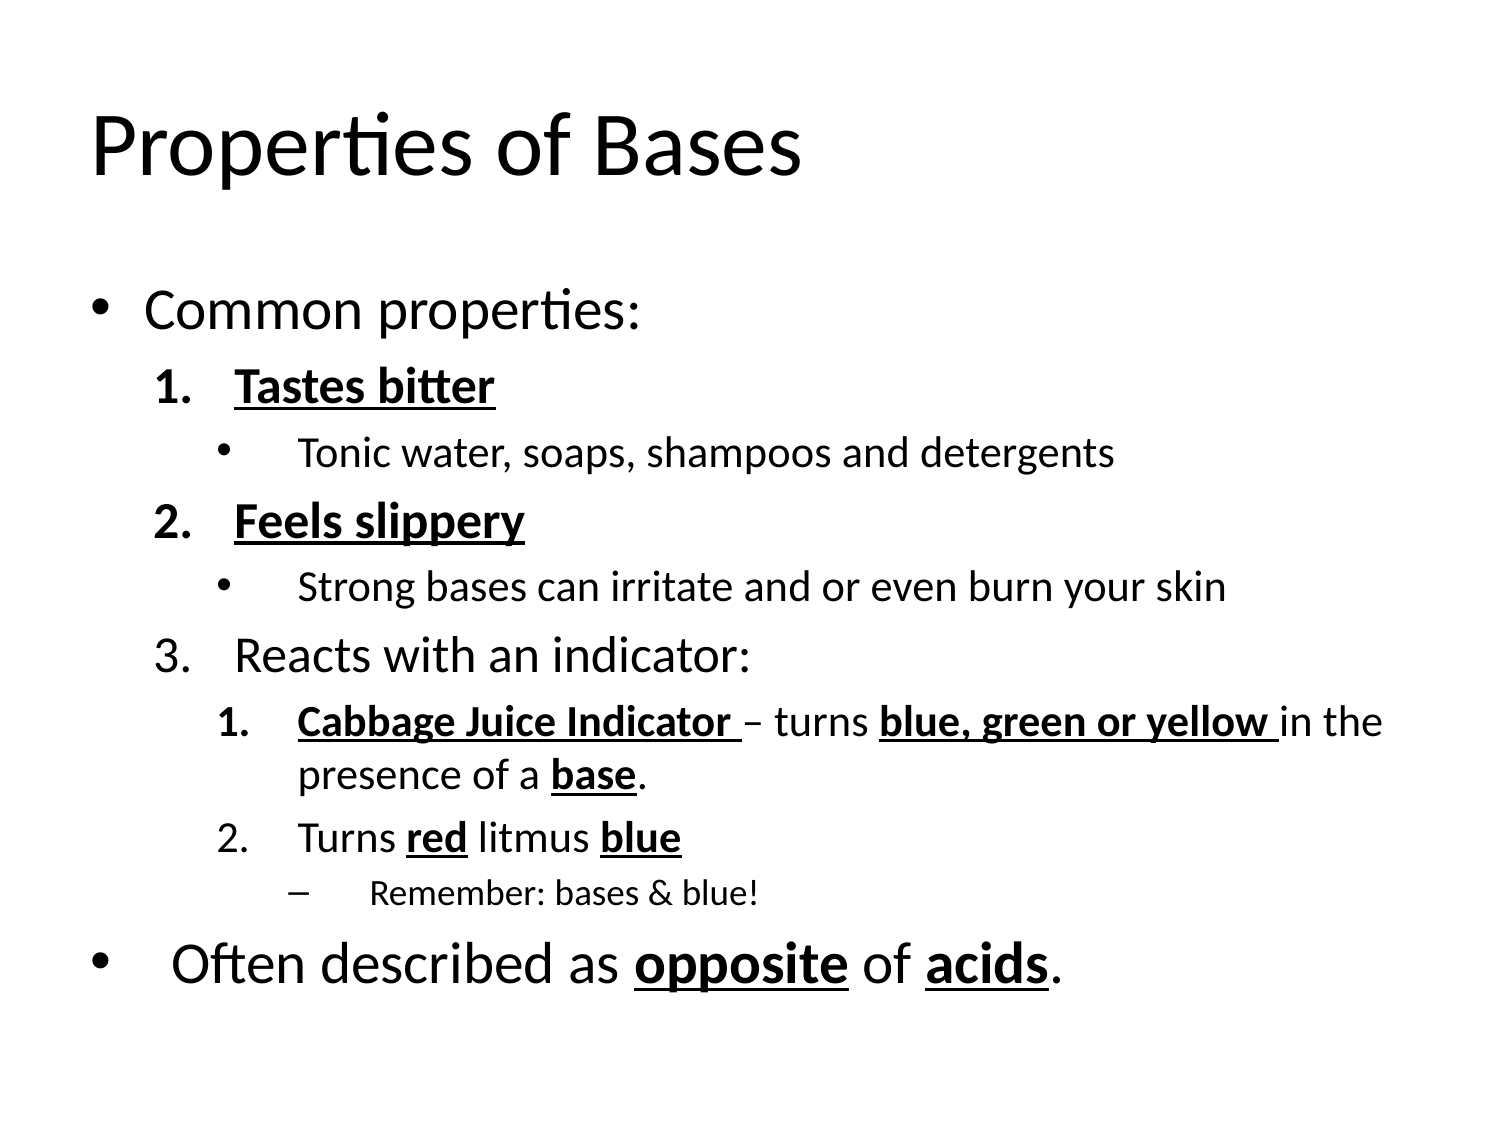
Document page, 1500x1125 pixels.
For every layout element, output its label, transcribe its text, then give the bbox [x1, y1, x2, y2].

title Properties of Bases [75, 45, 1425, 233]
list Common properties: Tastes bitter Tonic water, soaps, shampoos and detergents Feels slippery Strong bases can irritate and or even burn your skin Reacts with an indicator: Cabbage Juice Indicator – turns blue, green or yellow in the presence of a base. Turns red litmus blue Remember: bases & blue! Often described as opposite of acids. [75, 262, 1425, 1005]
